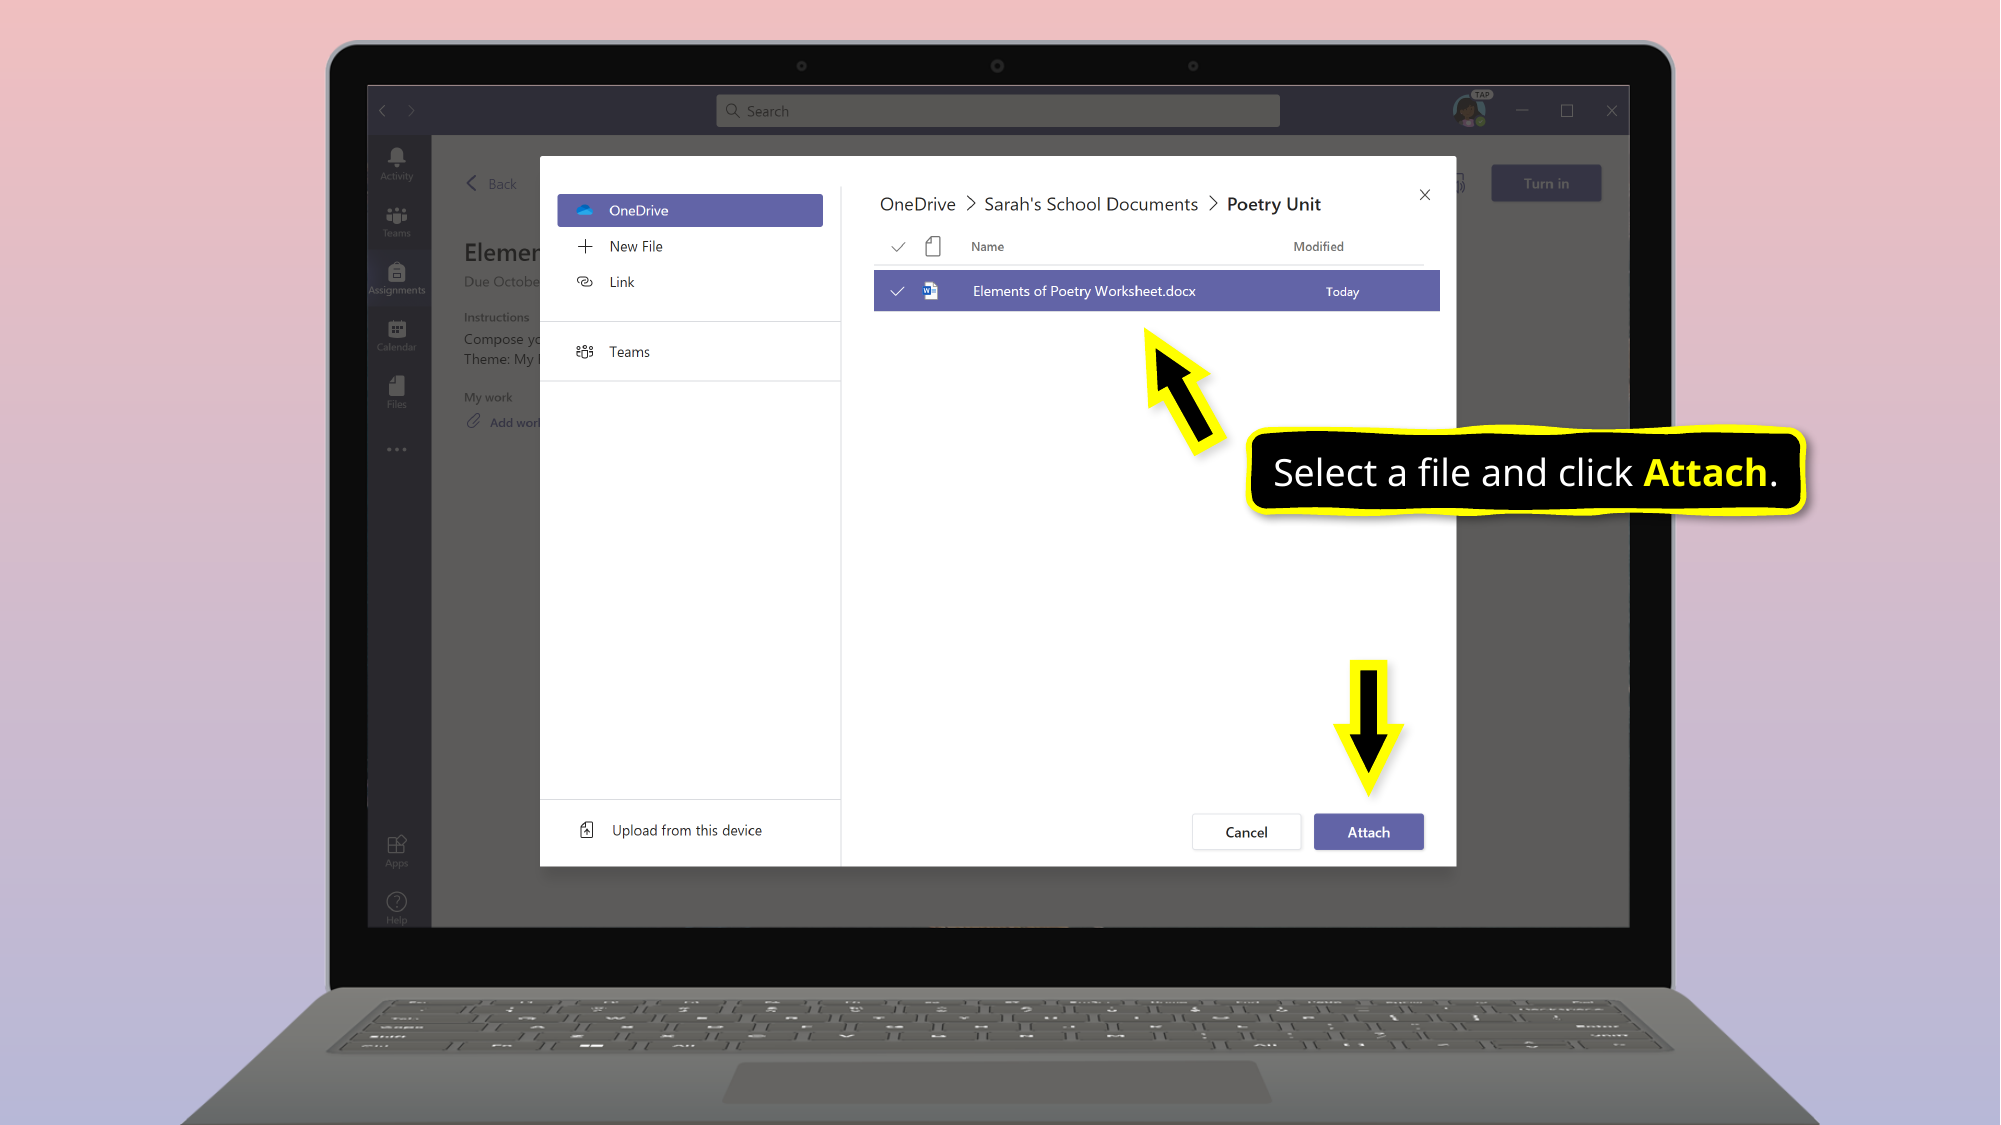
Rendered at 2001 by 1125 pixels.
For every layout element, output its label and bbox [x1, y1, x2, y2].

picture [180, 40, 1820, 1125]
